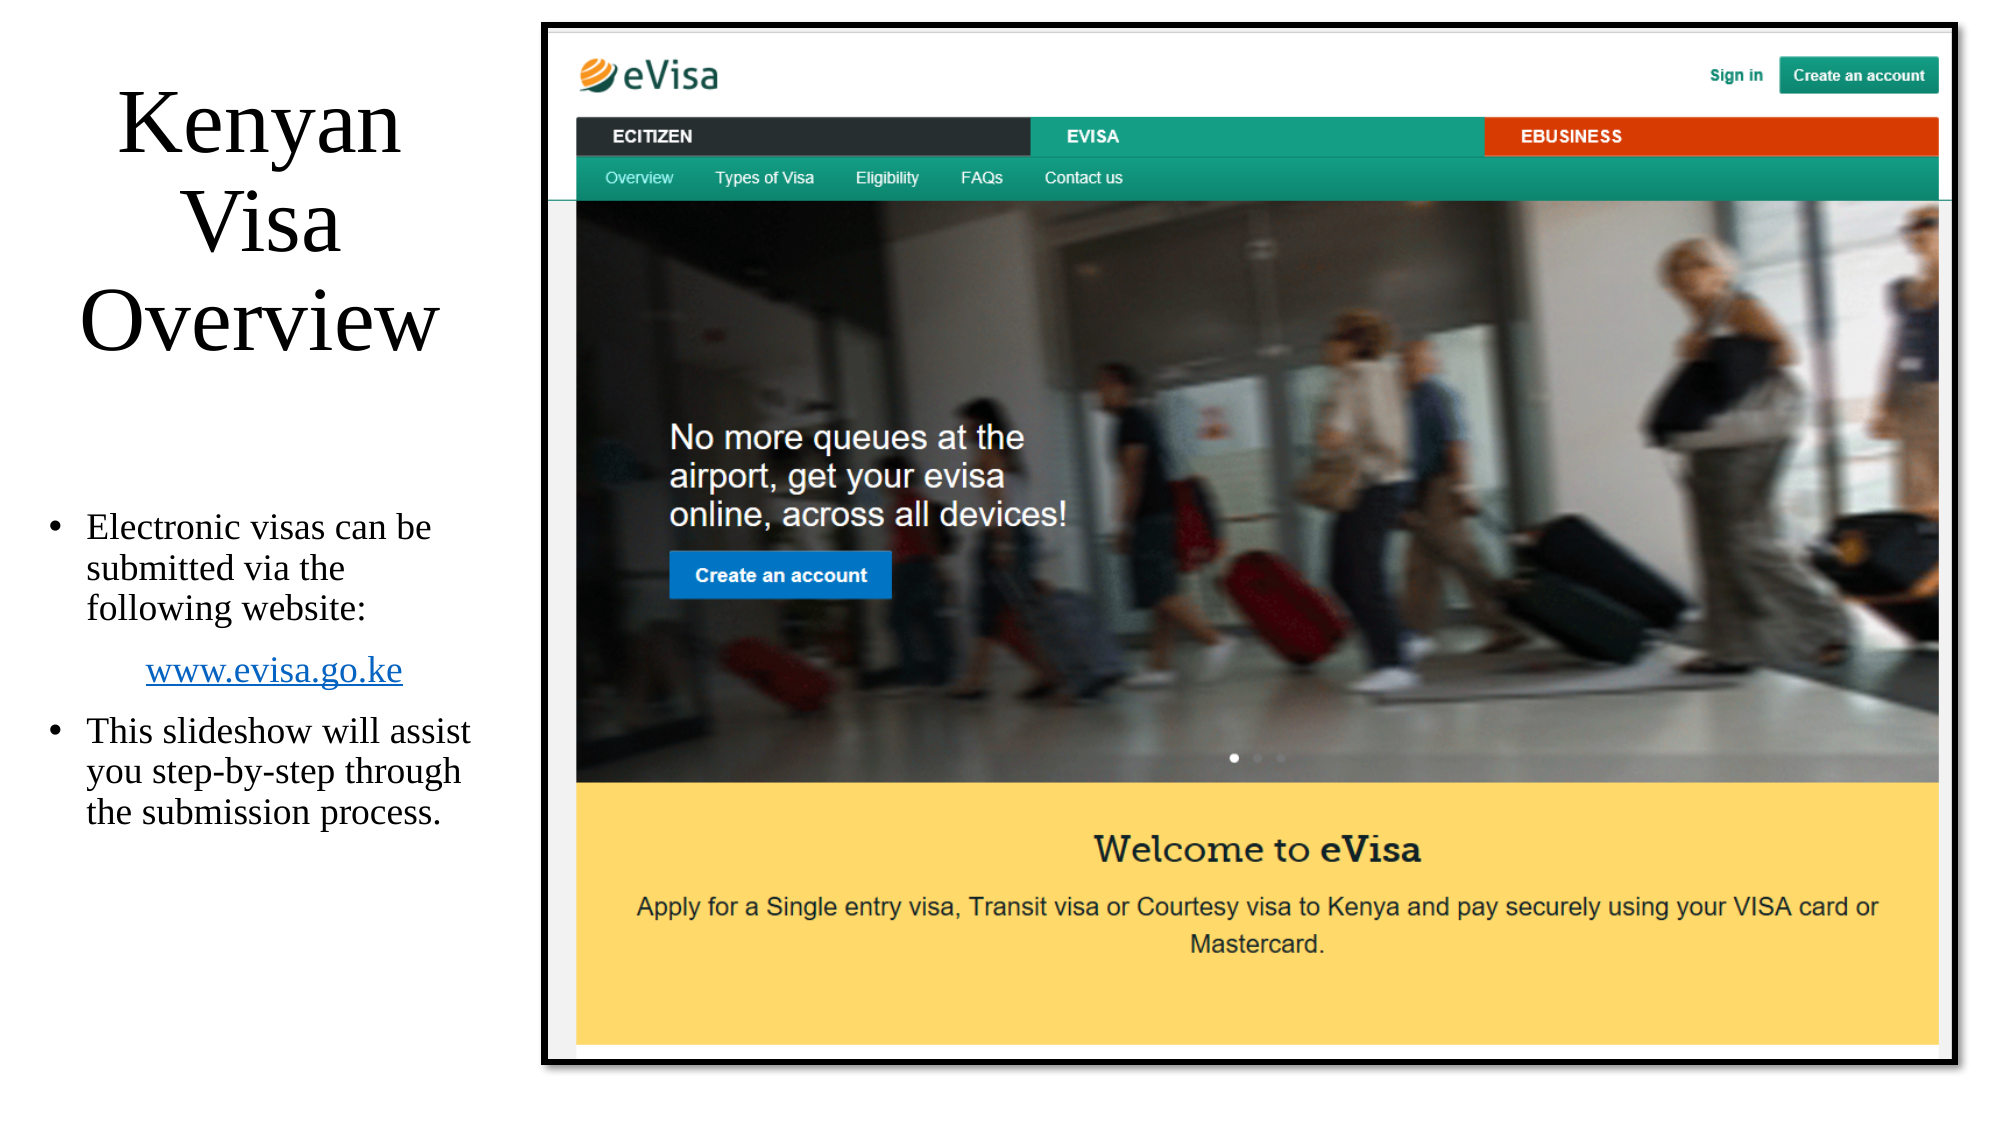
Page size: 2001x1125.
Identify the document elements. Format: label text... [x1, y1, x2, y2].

picture [547, 28, 1952, 1059]
list Electronic visas can be submitted via the following website: www.evisa.go.ke This slideshow will assist you step-by-step through the submission process. [33, 500, 515, 868]
title Kenyan Visa Overview [19, 59, 501, 384]
